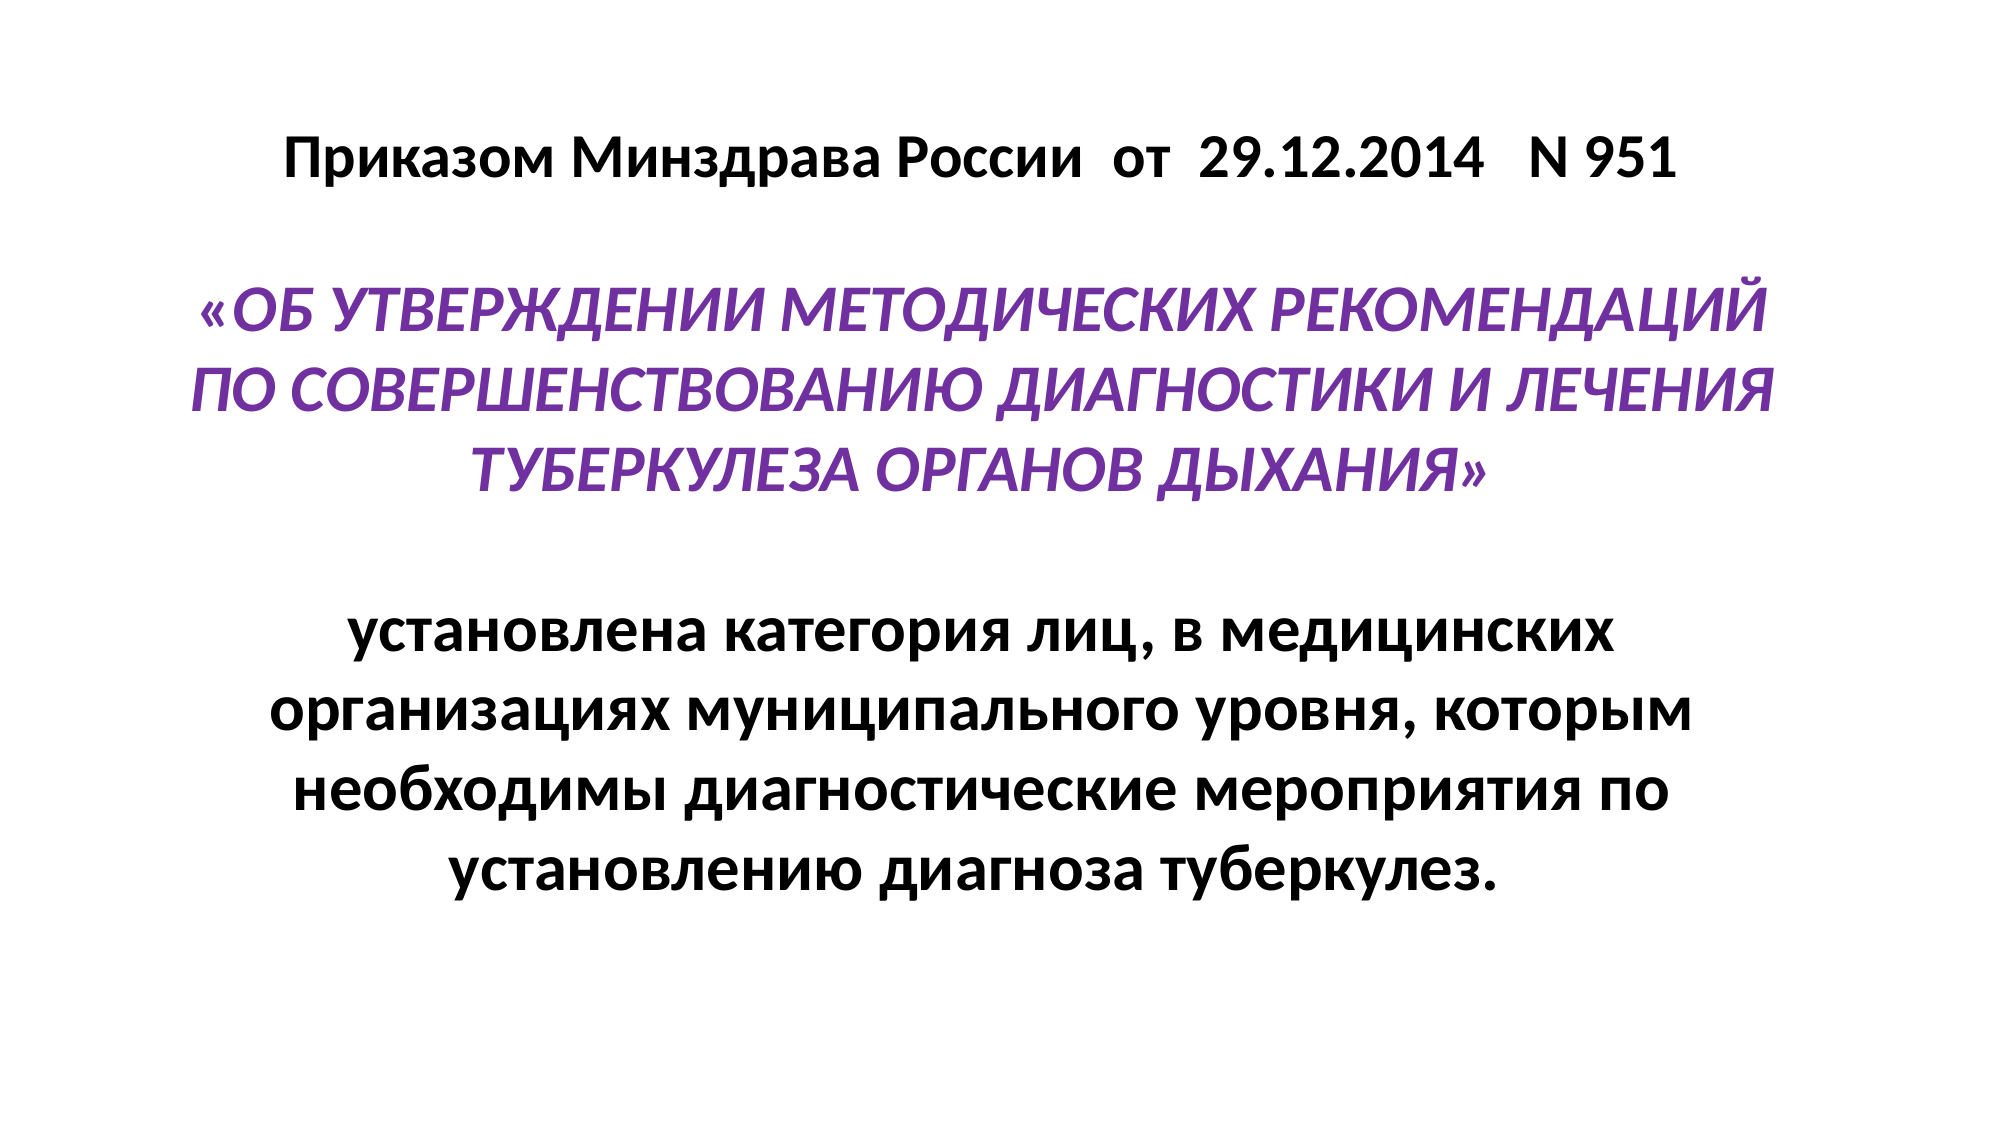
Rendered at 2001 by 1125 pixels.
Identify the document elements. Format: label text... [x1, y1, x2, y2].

title Приказом Минздрава России от 29.12.2014 N 951 «ОБ УТВЕРЖДЕНИИ МЕТОДИЧЕСКИХ РЕКОМЕНДАЦИЙ ПО СОВЕРШЕНСТВОВАНИЮ ДИАГНОСТИКИ И ЛЕЧЕНИЯ ТУБЕРКУЛЕЗА ОРГАНОВ ДЫХАНИЯ» установлена категория лиц, в медицинских организациях муниципального уровня, которым необходимы диагностические мероприятия по установлению диагноза туберкулез. [137, 149, 1827, 870]
